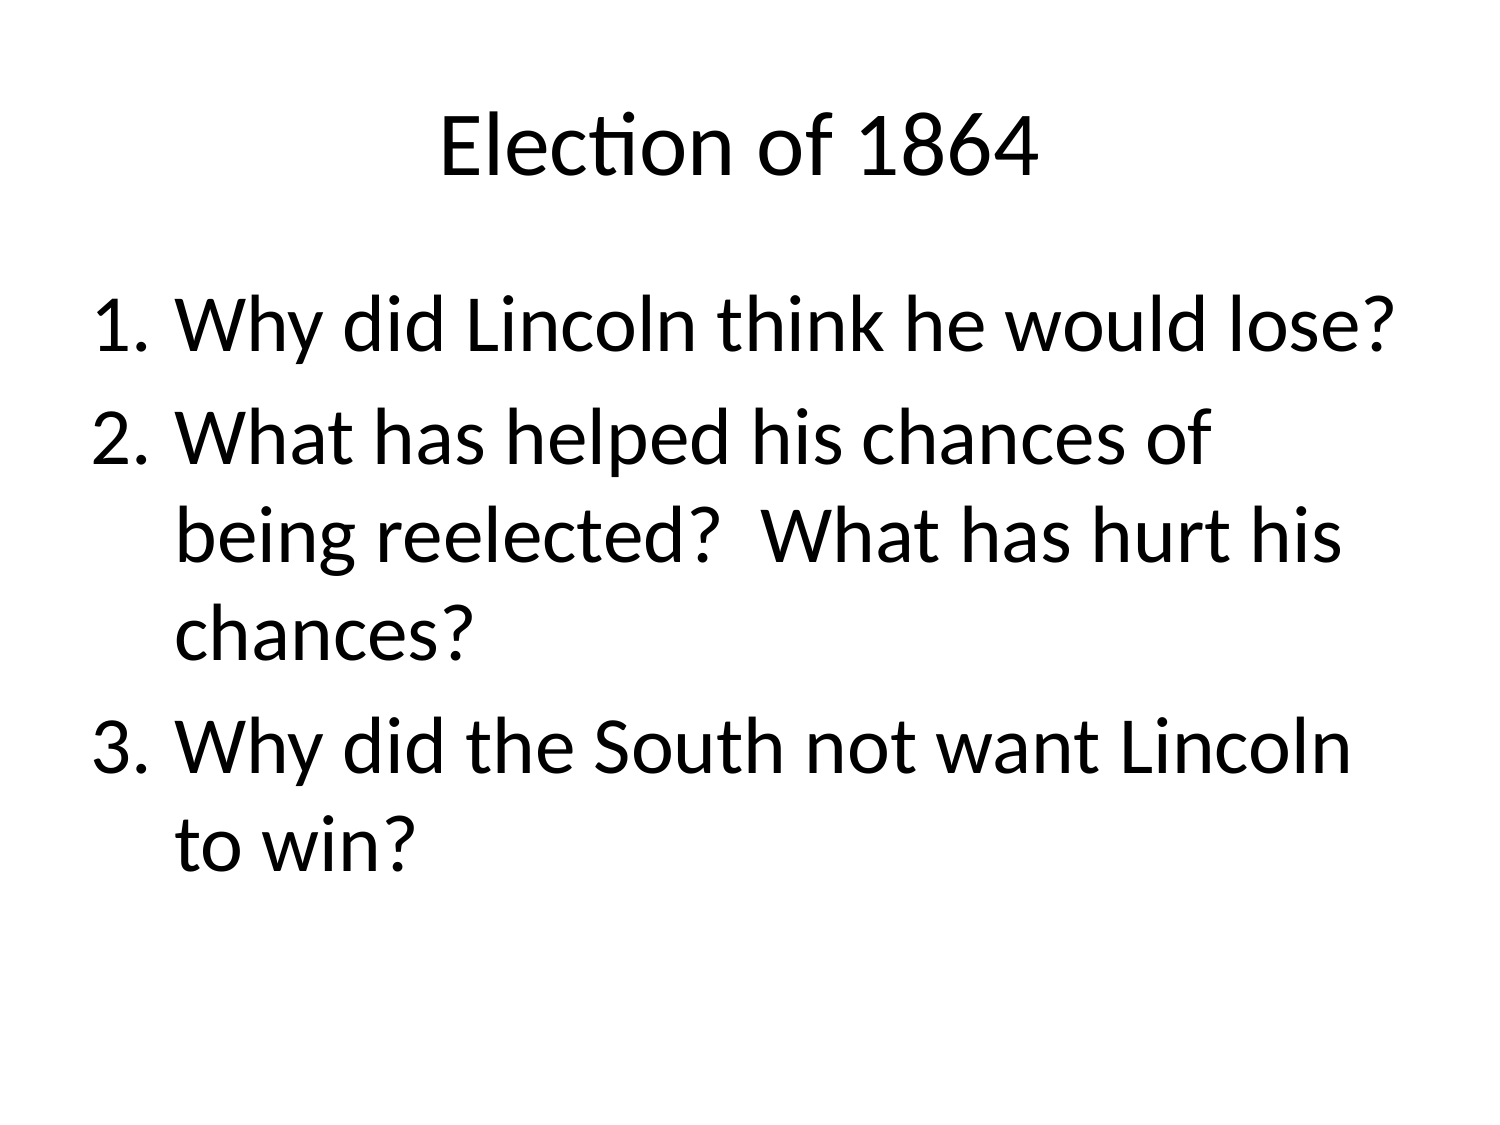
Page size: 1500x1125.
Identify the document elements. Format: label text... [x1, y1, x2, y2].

list Why did Lincoln think he would lose? What has helped his chances of being reelected? What has hurt his chances? Why did the South not want Lincoln to win? [75, 262, 1425, 1005]
title Election of 1864 [75, 45, 1425, 233]
